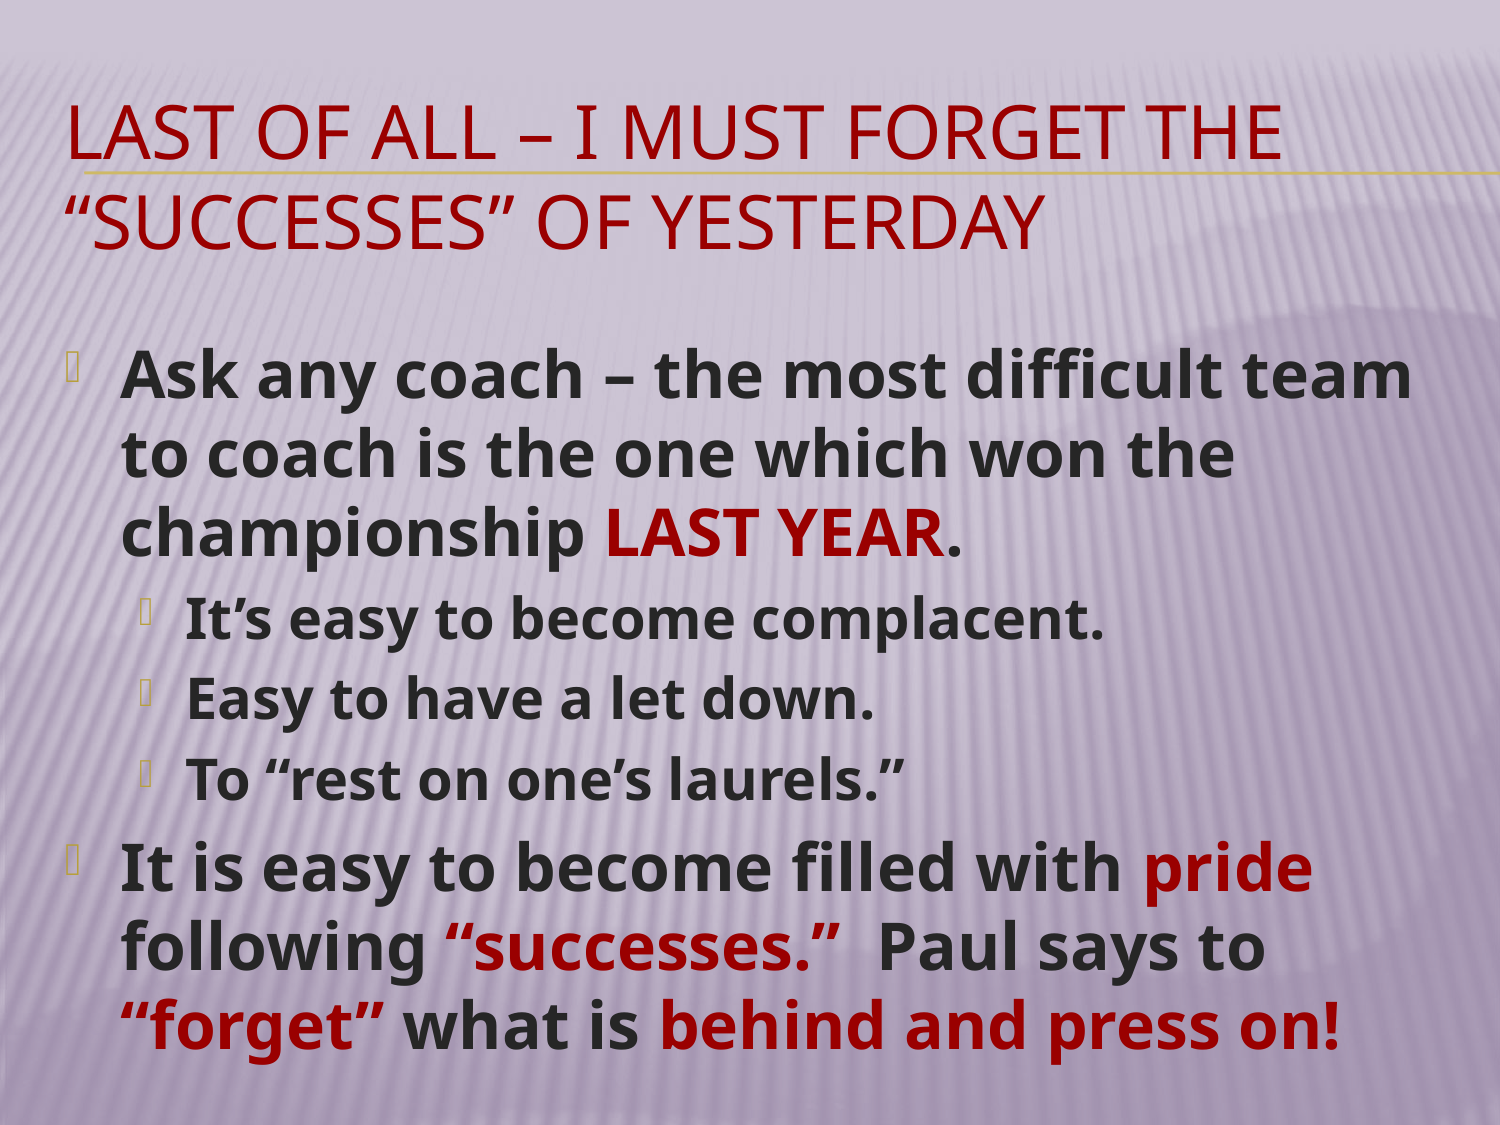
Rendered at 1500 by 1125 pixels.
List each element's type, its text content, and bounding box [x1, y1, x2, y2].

title Last of all – I must forget the “successes” of yesterday [50, 50, 1475, 300]
list Ask any coach – the most difficult team to coach is the one which won the championship LAST YEAR. It’s easy to become complacent. Easy to have a let down. To “rest on one’s laurels.” It is easy to become filled with pride following “successes.” Paul says to “forget” what is behind and press on! [50, 324, 1475, 1075]
